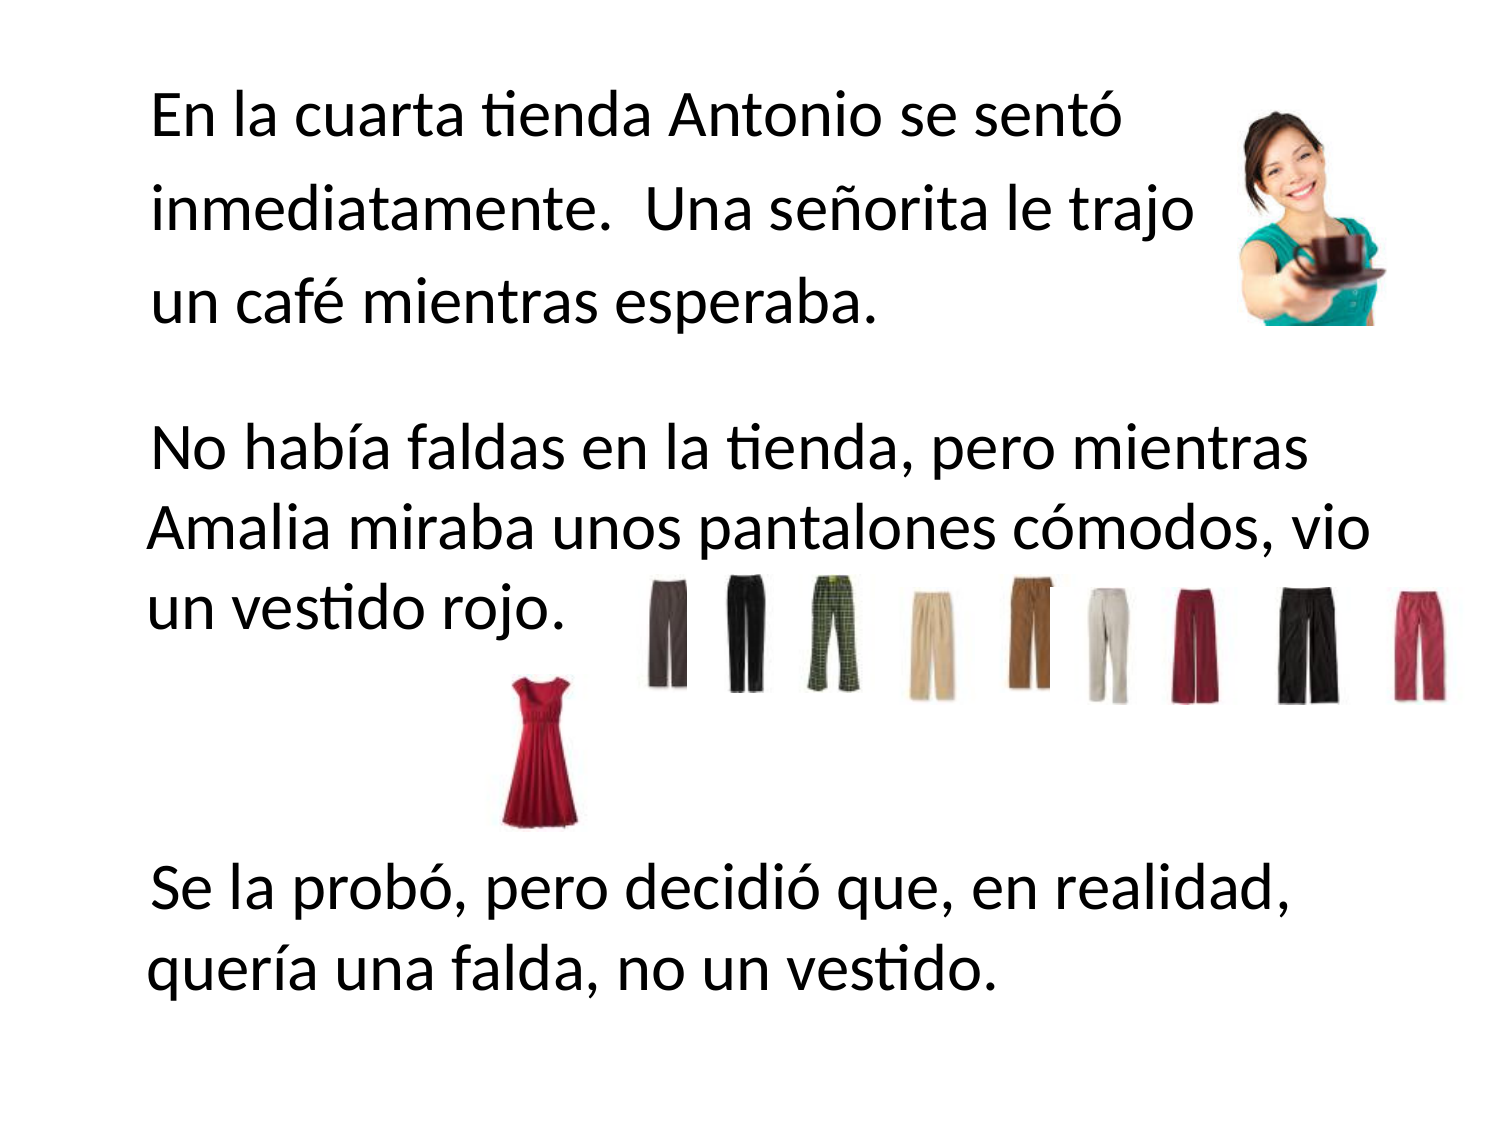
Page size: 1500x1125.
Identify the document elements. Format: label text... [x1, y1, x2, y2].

list En la cuarta tienda Antonio se sentó inmediatamente. Una señorita le trajo un café mientras esperaba. No había faldas en la tienda, pero mientras Amalia miraba unos pantalones cómodos, vio un vestido rojo. Se la probó, pero decidió que, en realidad, quería una falda, no un vestido. [75, 62, 1425, 1063]
picture [1237, 99, 1388, 326]
picture [462, 574, 1480, 832]
